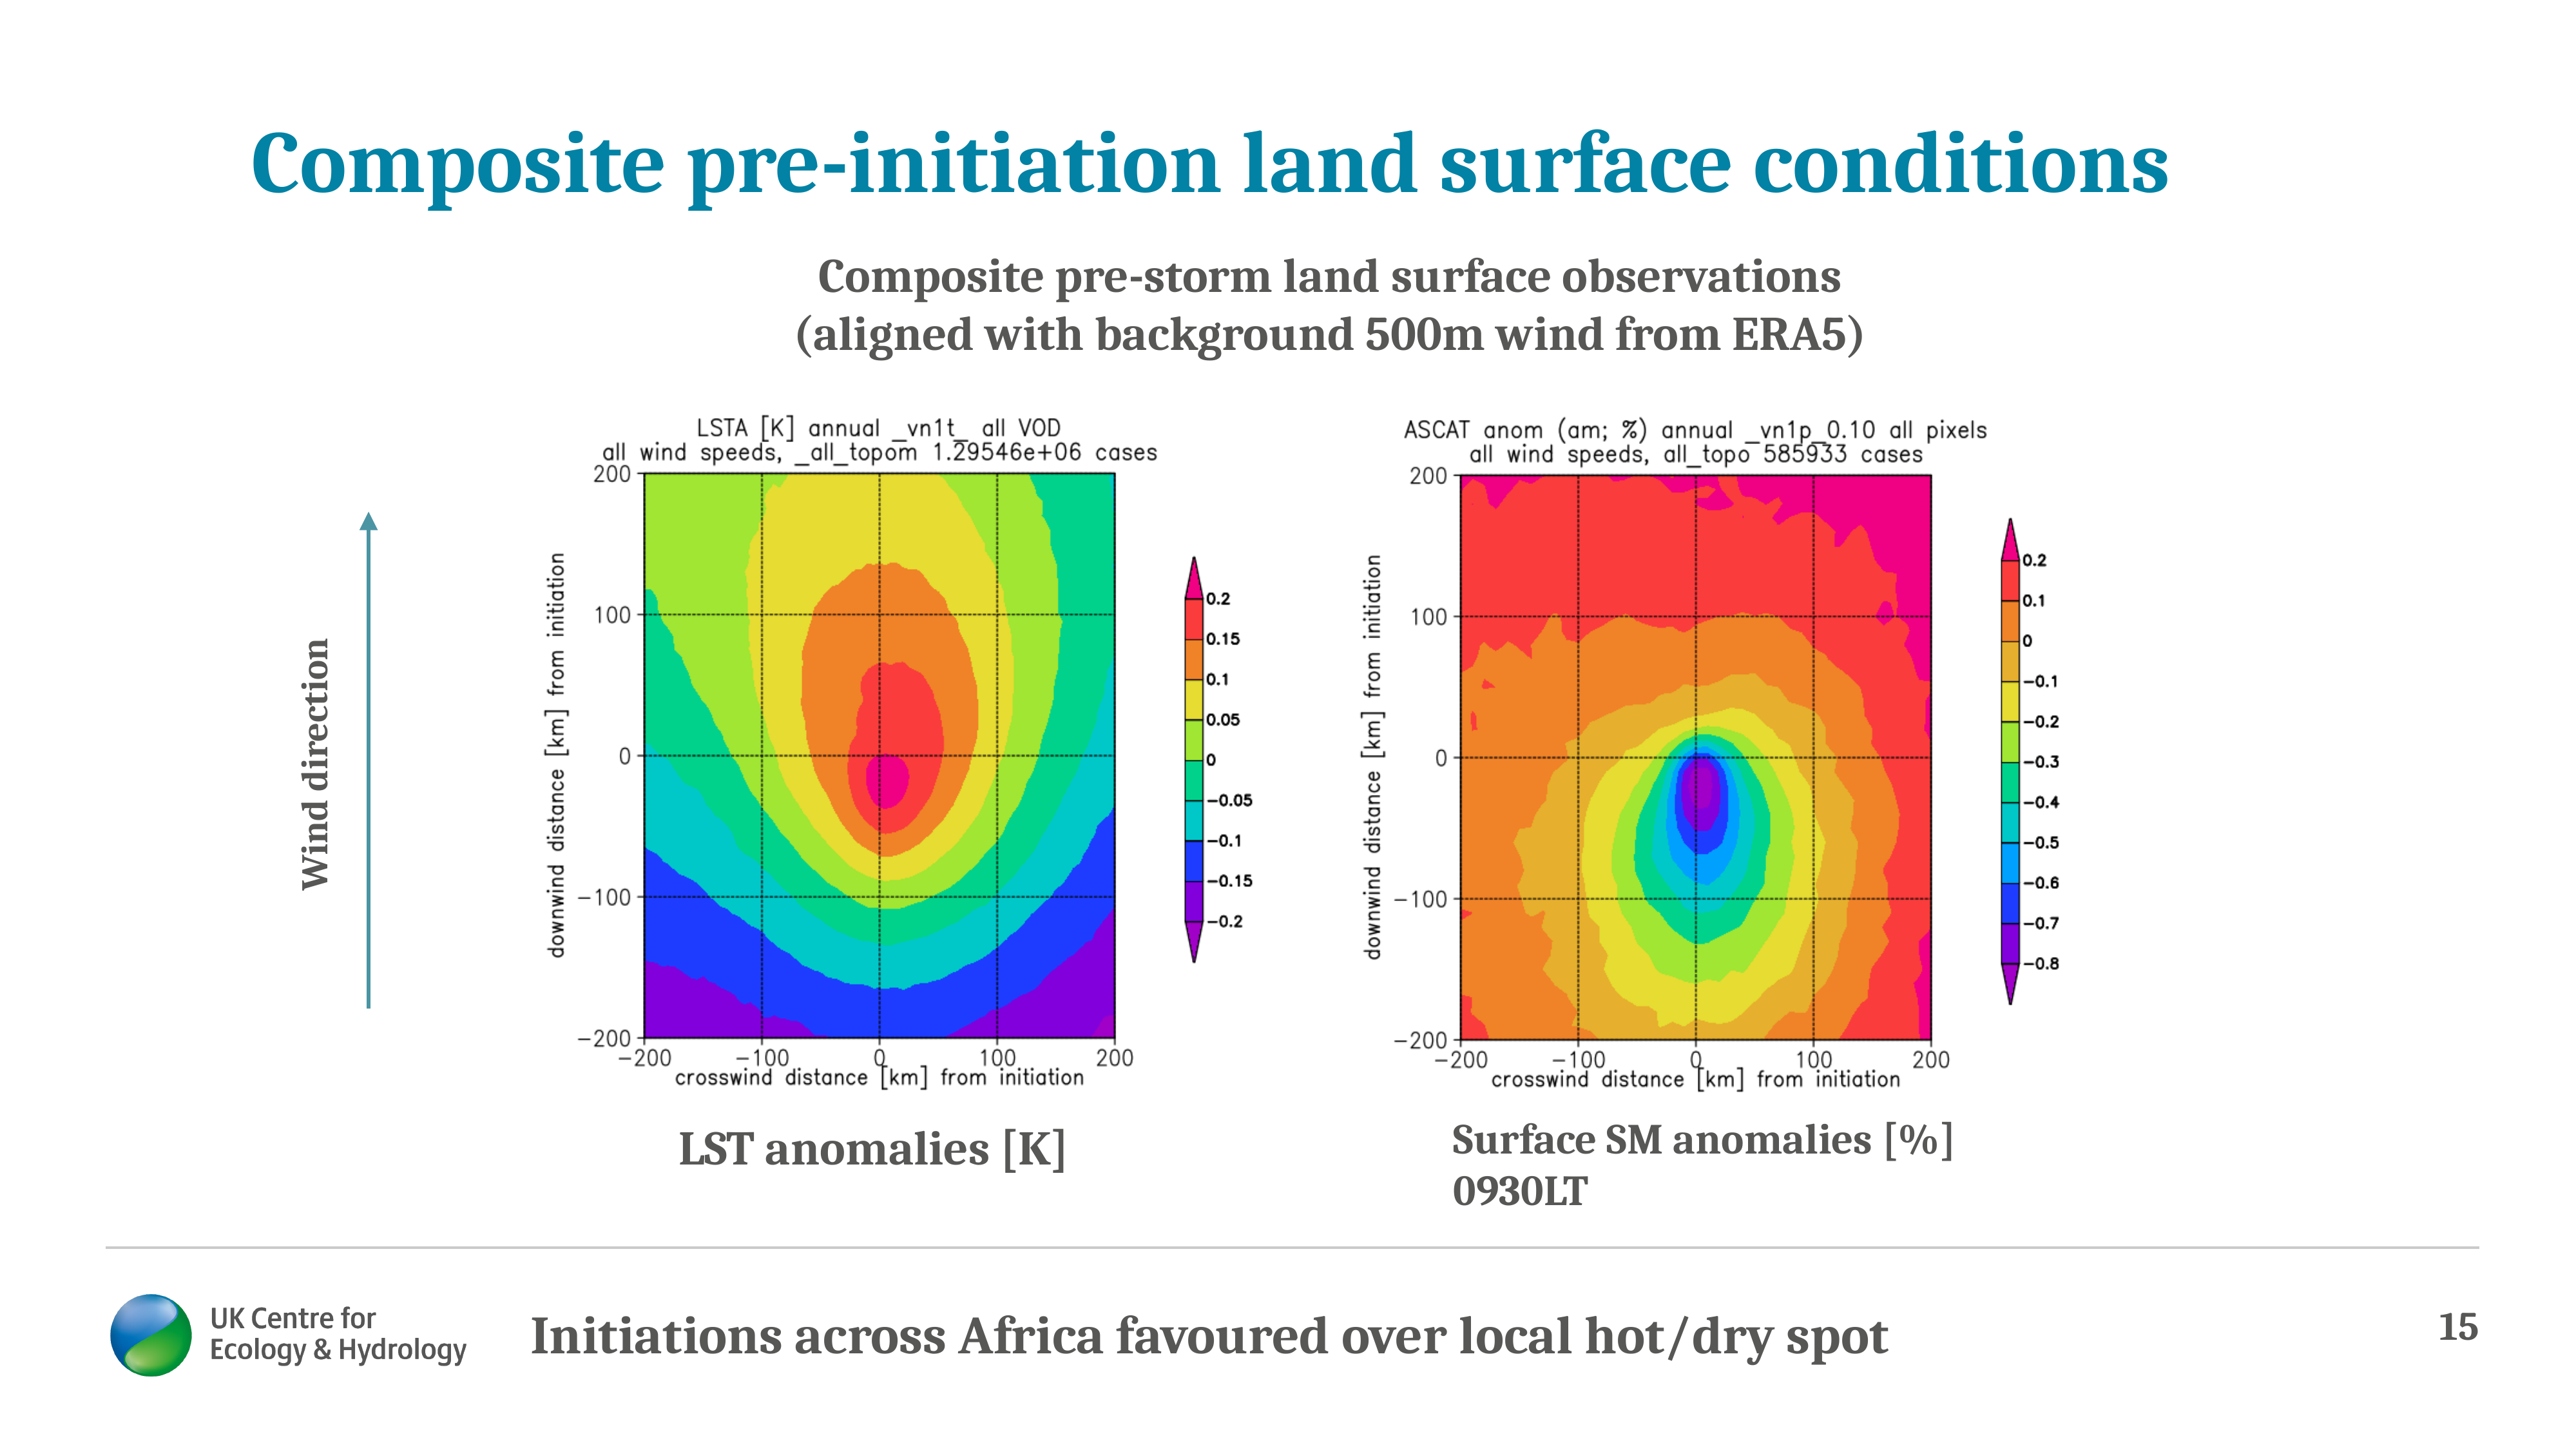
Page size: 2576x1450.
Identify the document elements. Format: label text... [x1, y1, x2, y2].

text_box LST anomalies [K] [678, 1116, 1070, 1175]
text_box Surface SM anomalies [%] 0930LT [1453, 1110, 1968, 1214]
title Composite pre-initiation land surface conditions [251, 83, 2479, 244]
picture [436, 413, 1323, 1099]
slide_number 15 [2410, 1292, 2479, 1356]
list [1283, 415, 2110, 1101]
text_box Composite pre-storm land surface observations (aligned with background 500m wind from ERA5) [793, 244, 1868, 360]
text_box Wind direction [290, 630, 336, 891]
text_box Initiations across Africa favoured over local hot/dry spot [530, 1300, 2320, 1365]
picture [84, 1264, 466, 1377]
